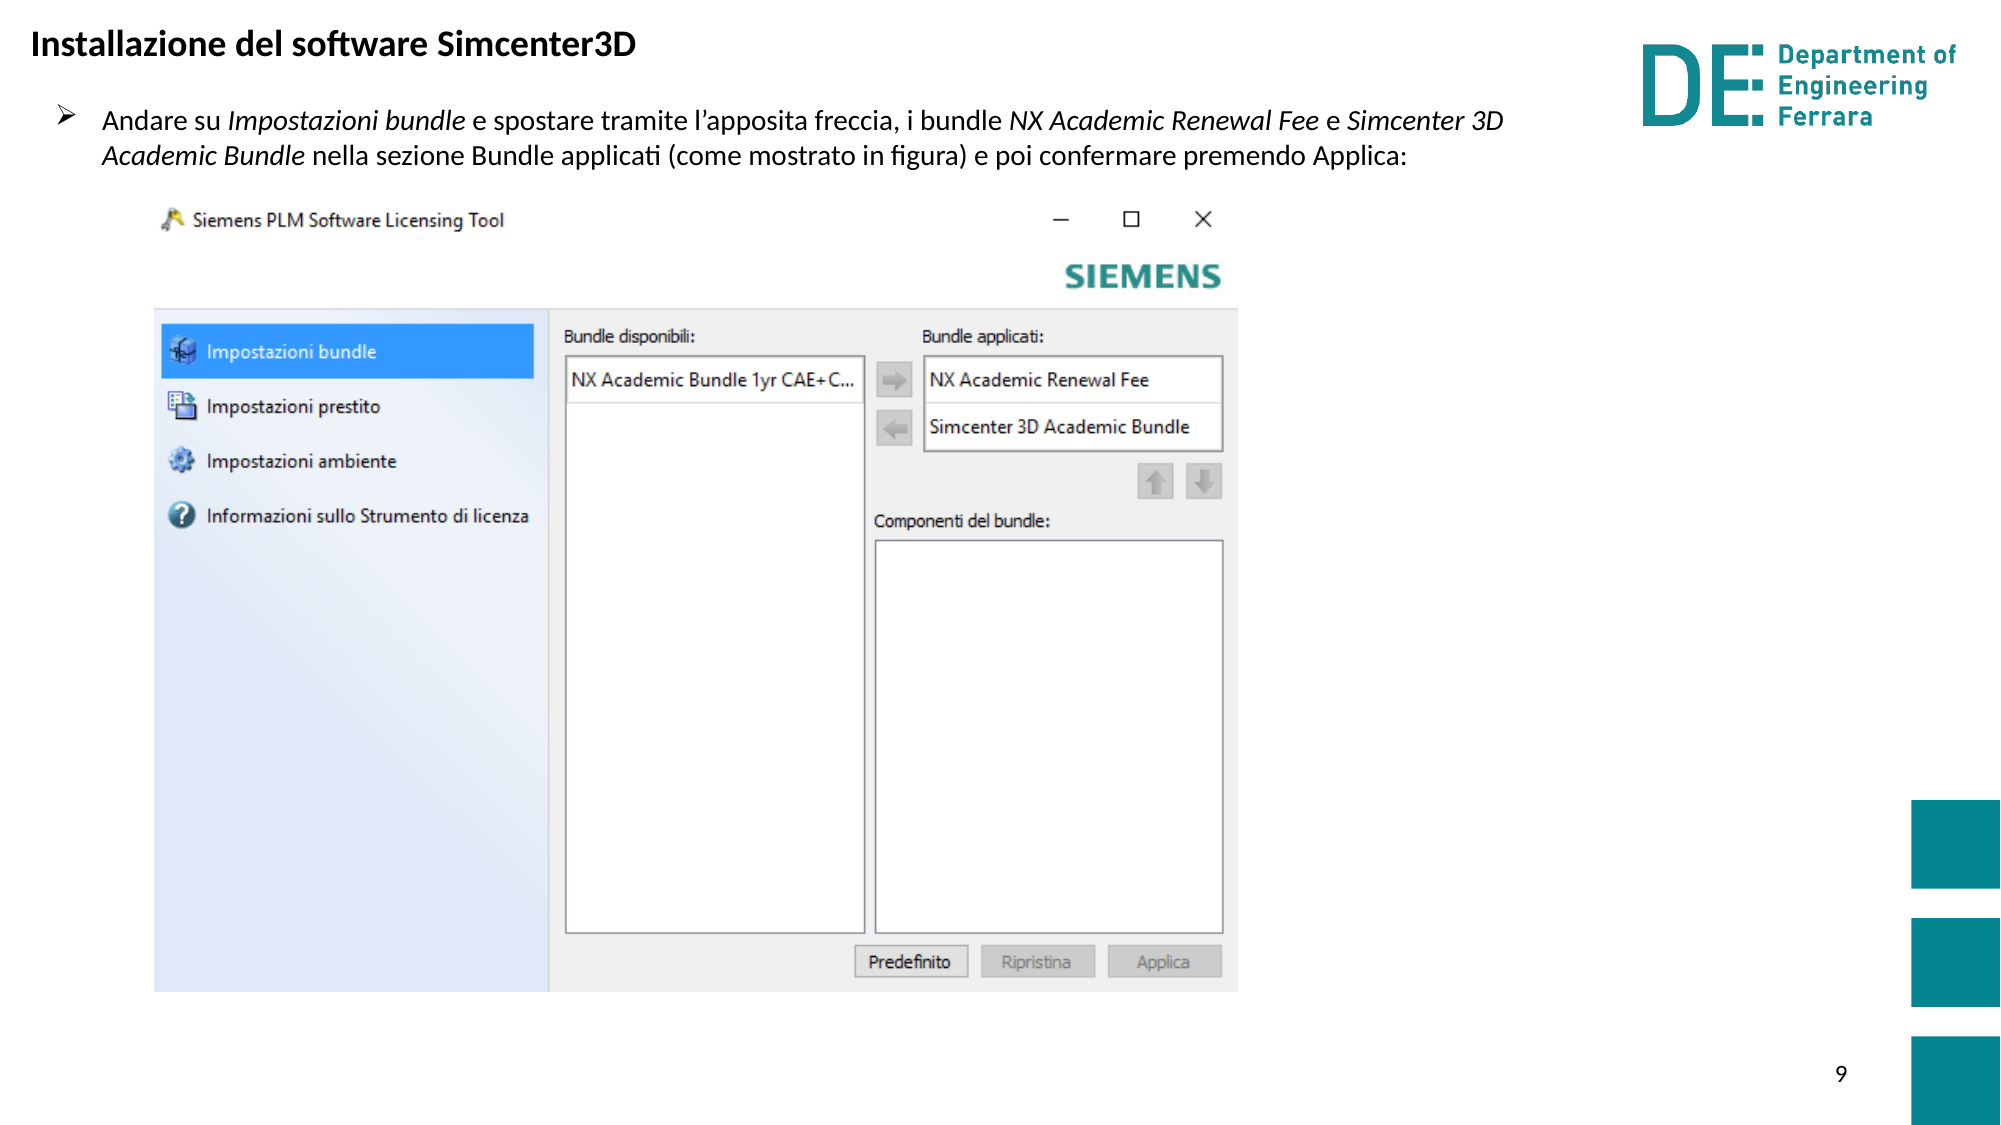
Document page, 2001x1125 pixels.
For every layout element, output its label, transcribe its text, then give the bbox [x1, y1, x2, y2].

picture [154, 199, 1238, 992]
text_box Andare su Impostazioni bundle e spostare tramite l’apposita freccia, i bundle NX Academic Renewal Fee e Simcenter 3D Academic Bundle nella sezione Bundle applicati (come mostrato in figura) e poi confermare premendo Applica: [40, 93, 1616, 249]
text_box Installazione del software Simcenter3D [15, 11, 653, 72]
picture [1628, 25, 1956, 144]
slide_number 9 [1412, 1042, 1863, 1103]
